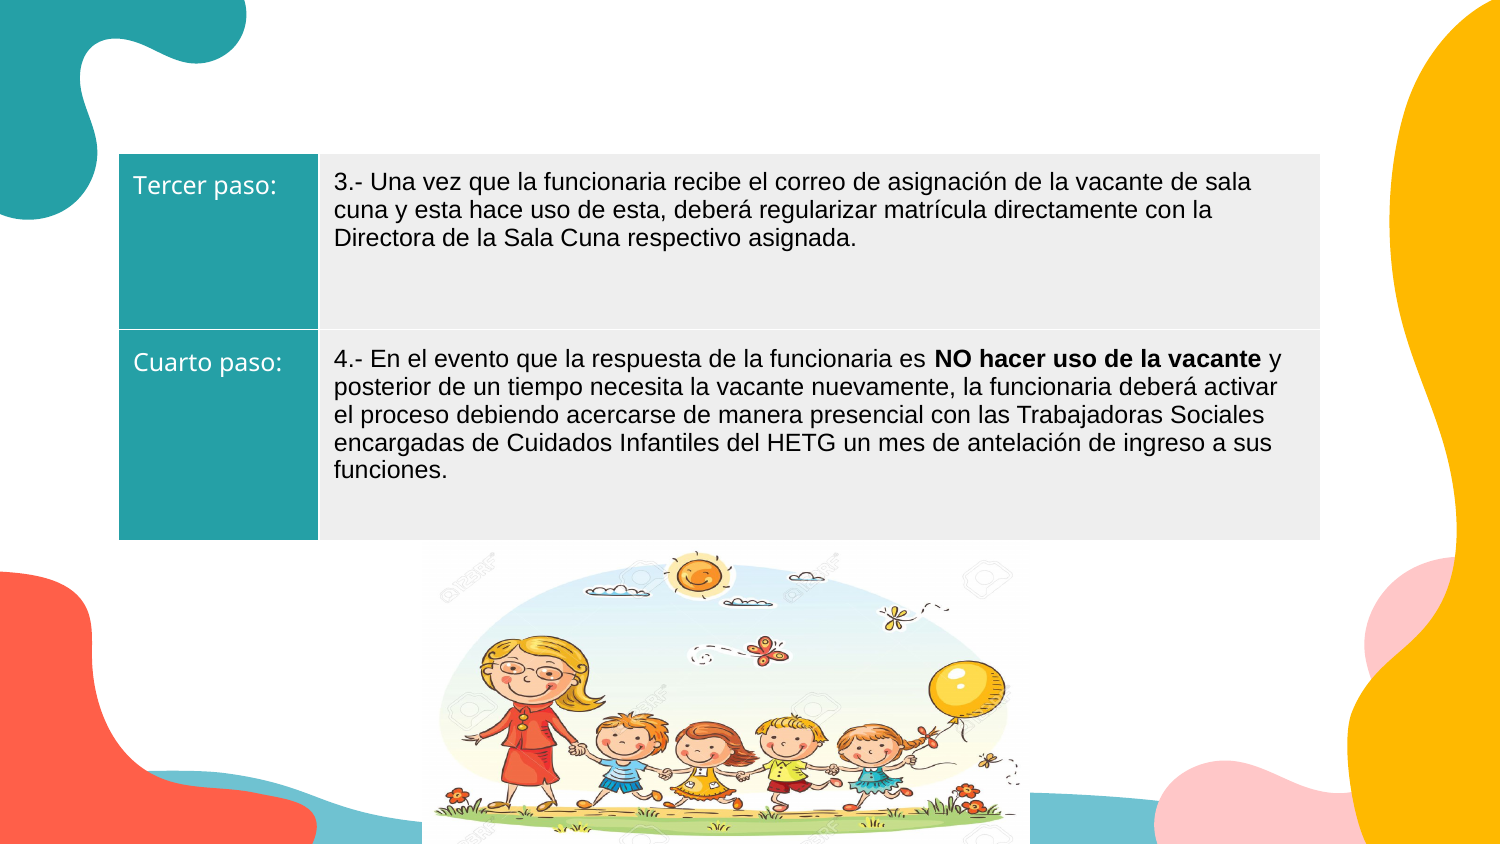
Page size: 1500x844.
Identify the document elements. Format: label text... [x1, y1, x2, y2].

table_cell Cuarto paso: [119, 330, 318, 540]
table_cell 4.- En el evento que la respuesta de la funcionaria es NO hacer uso de la vacante y posterior de un tiempo necesita la vacante nuevamente, la funcionaria deberá activar el proceso debiendo acercarse de manera presencial con las Trabajadoras Sociales encargadas de Cuidados Infantiles del HETG un mes de antelación de ingreso a sus funciones. [320, 330, 1320, 540]
picture [421, 540, 1030, 844]
table_header Tercer paso: [119, 154, 318, 329]
table_header 3.- Una vez que la funcionaria recibe el correo de asignación de la vacante de sala cuna y esta hace uso de esta, deberá regularizar matrícula directamente con la Directora de la Sala Cuna respectivo asignada. [320, 154, 1320, 329]
